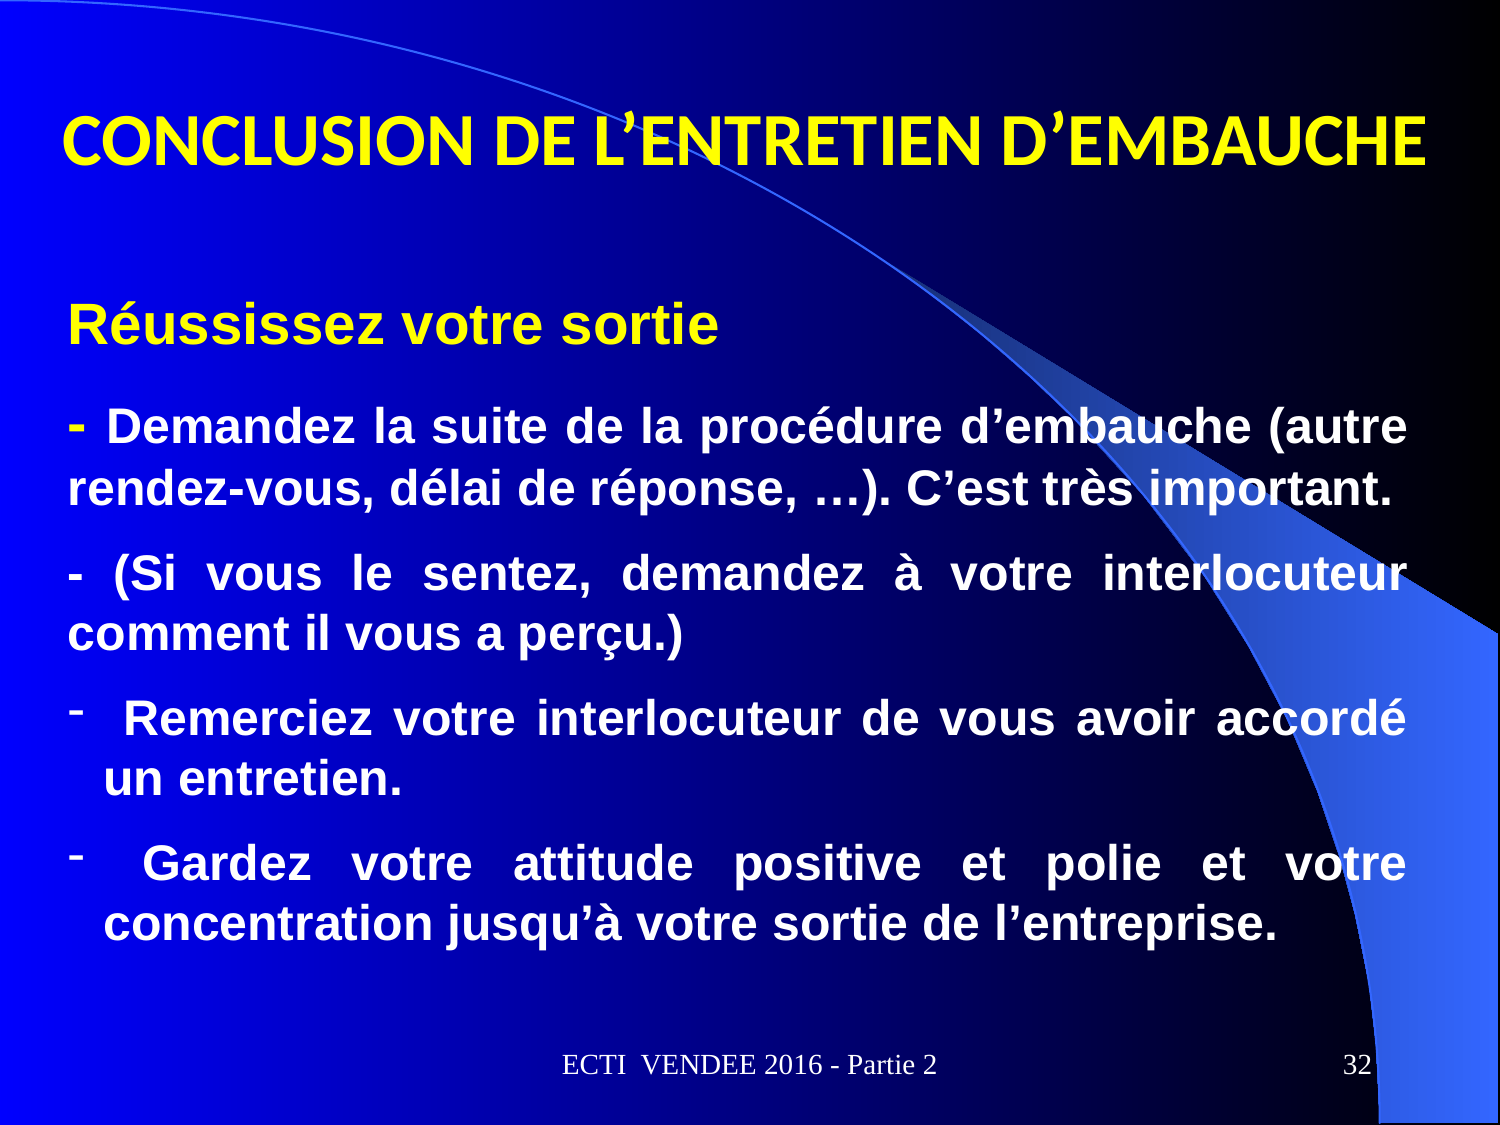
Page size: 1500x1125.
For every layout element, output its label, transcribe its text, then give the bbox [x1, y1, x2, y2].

footer ECTI VENDEE 2016 - Partie 2 [512, 1024, 988, 1101]
text_box Réussissez votre sortie - Demandez la suite de la procédure d’embauche (autre rendez-vous, délai de réponse, …). C’est très important. - (Si vous le sentez, demandez à votre interlocuteur comment il vous a perçu.) Remerciez votre interlocuteur de vous avoir accordé un entretien. Gardez votre attitude positive et polie et votre concentration jusqu’à votre sortie de l’entreprise. [53, 278, 1424, 958]
title Conclusion de l’entretien d’embauche [41, 66, 1451, 205]
slide_number 32 [1074, 1024, 1388, 1101]
